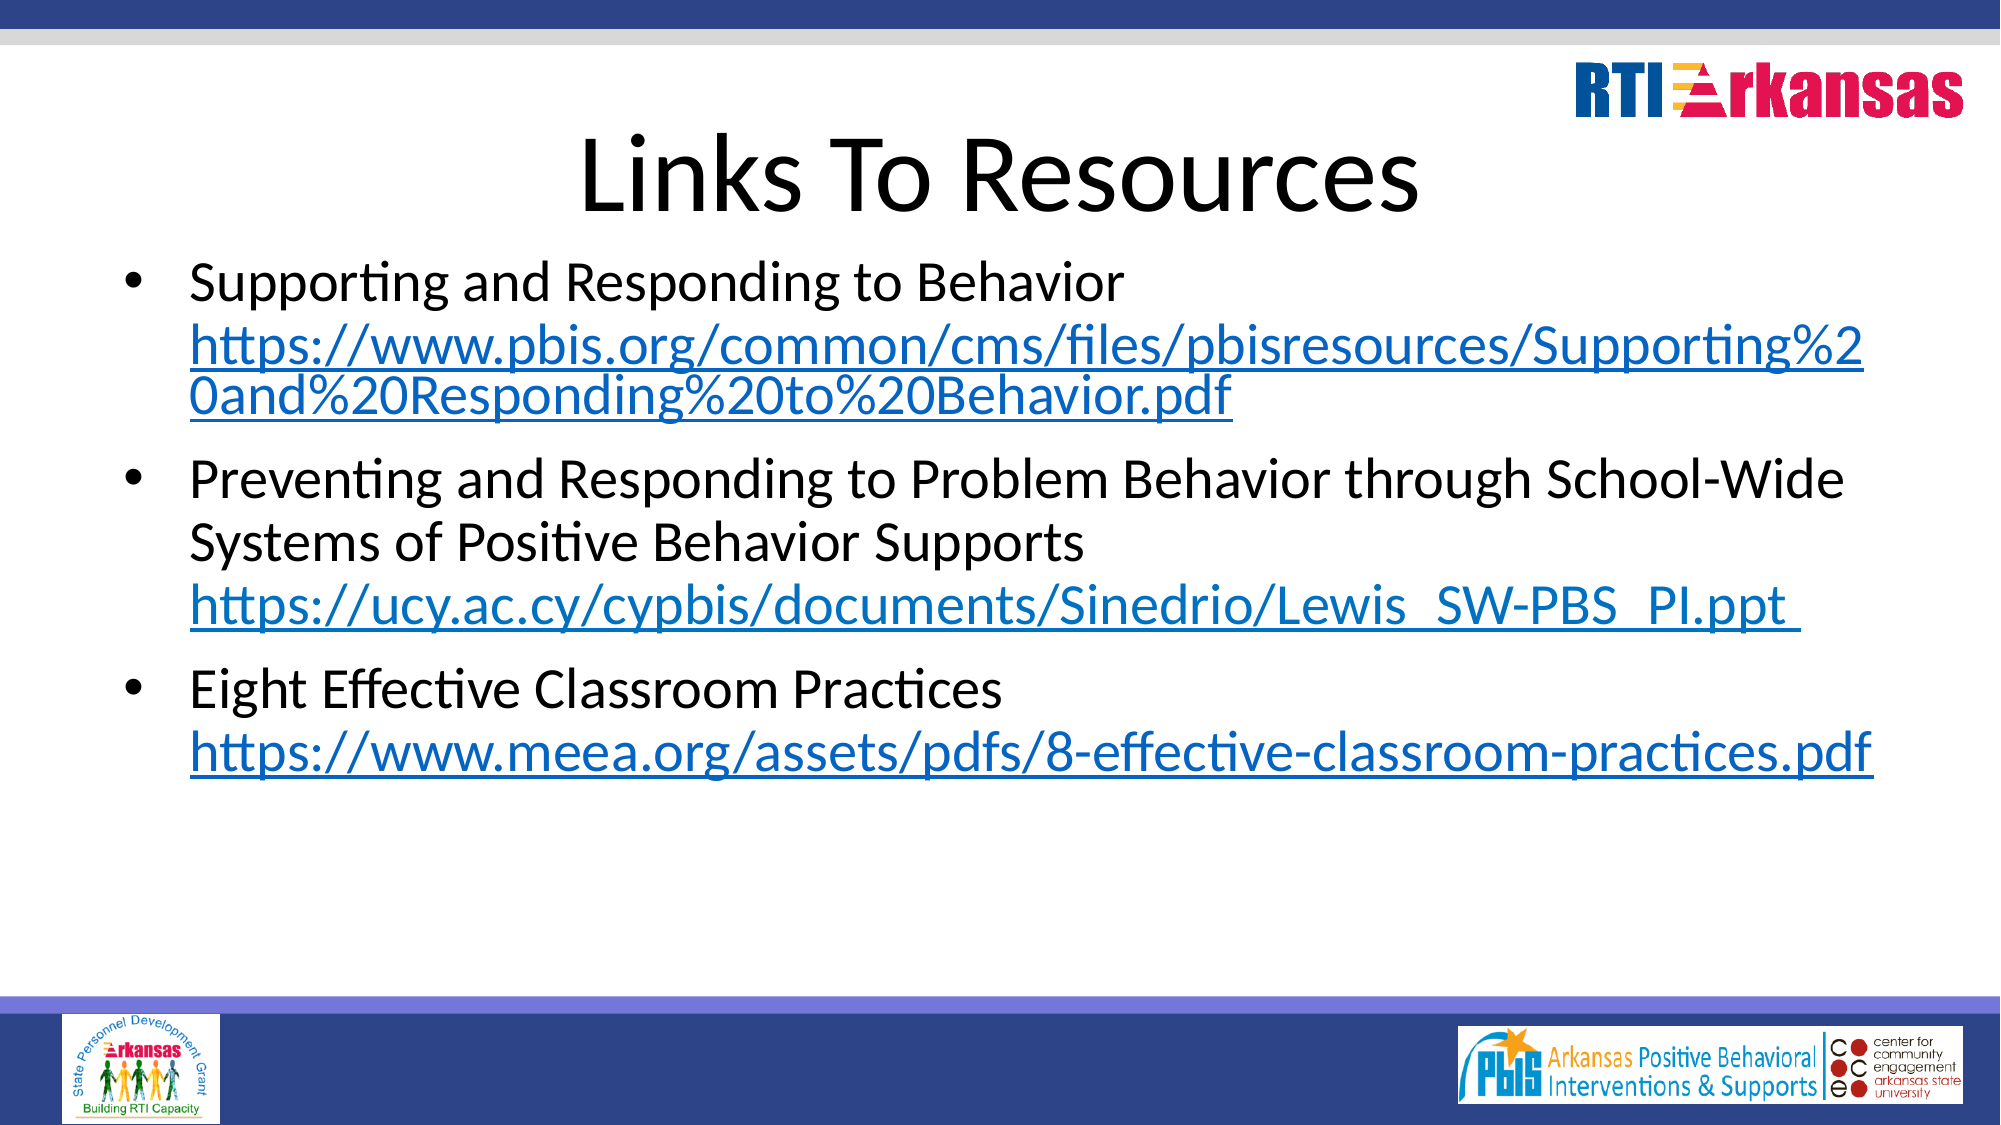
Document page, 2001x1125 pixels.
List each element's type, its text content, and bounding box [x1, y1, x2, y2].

title Links To Resources [0, 106, 2000, 244]
picture [1573, 55, 1964, 106]
picture [1458, 1025, 1964, 1104]
picture [62, 1013, 220, 1124]
list Supporting and Responding to Behavior https://www.pbis.org/common/cms/files/pbisresources/Supporting%20and%20Responding%20to%20Behavior.pdf Preventing and Responding to Problem Behavior through School-Wide Systems of Positive Behavior Supports https://ucy.ac.cy/cypbis/documents/Sinedrio/Lewis_SW-PBS_PI.ppt Eight Effective Classroom Practices https://www.meea.org/assets/pdfs/8-effective-classroom-practices.pdf [99, 243, 1900, 948]
